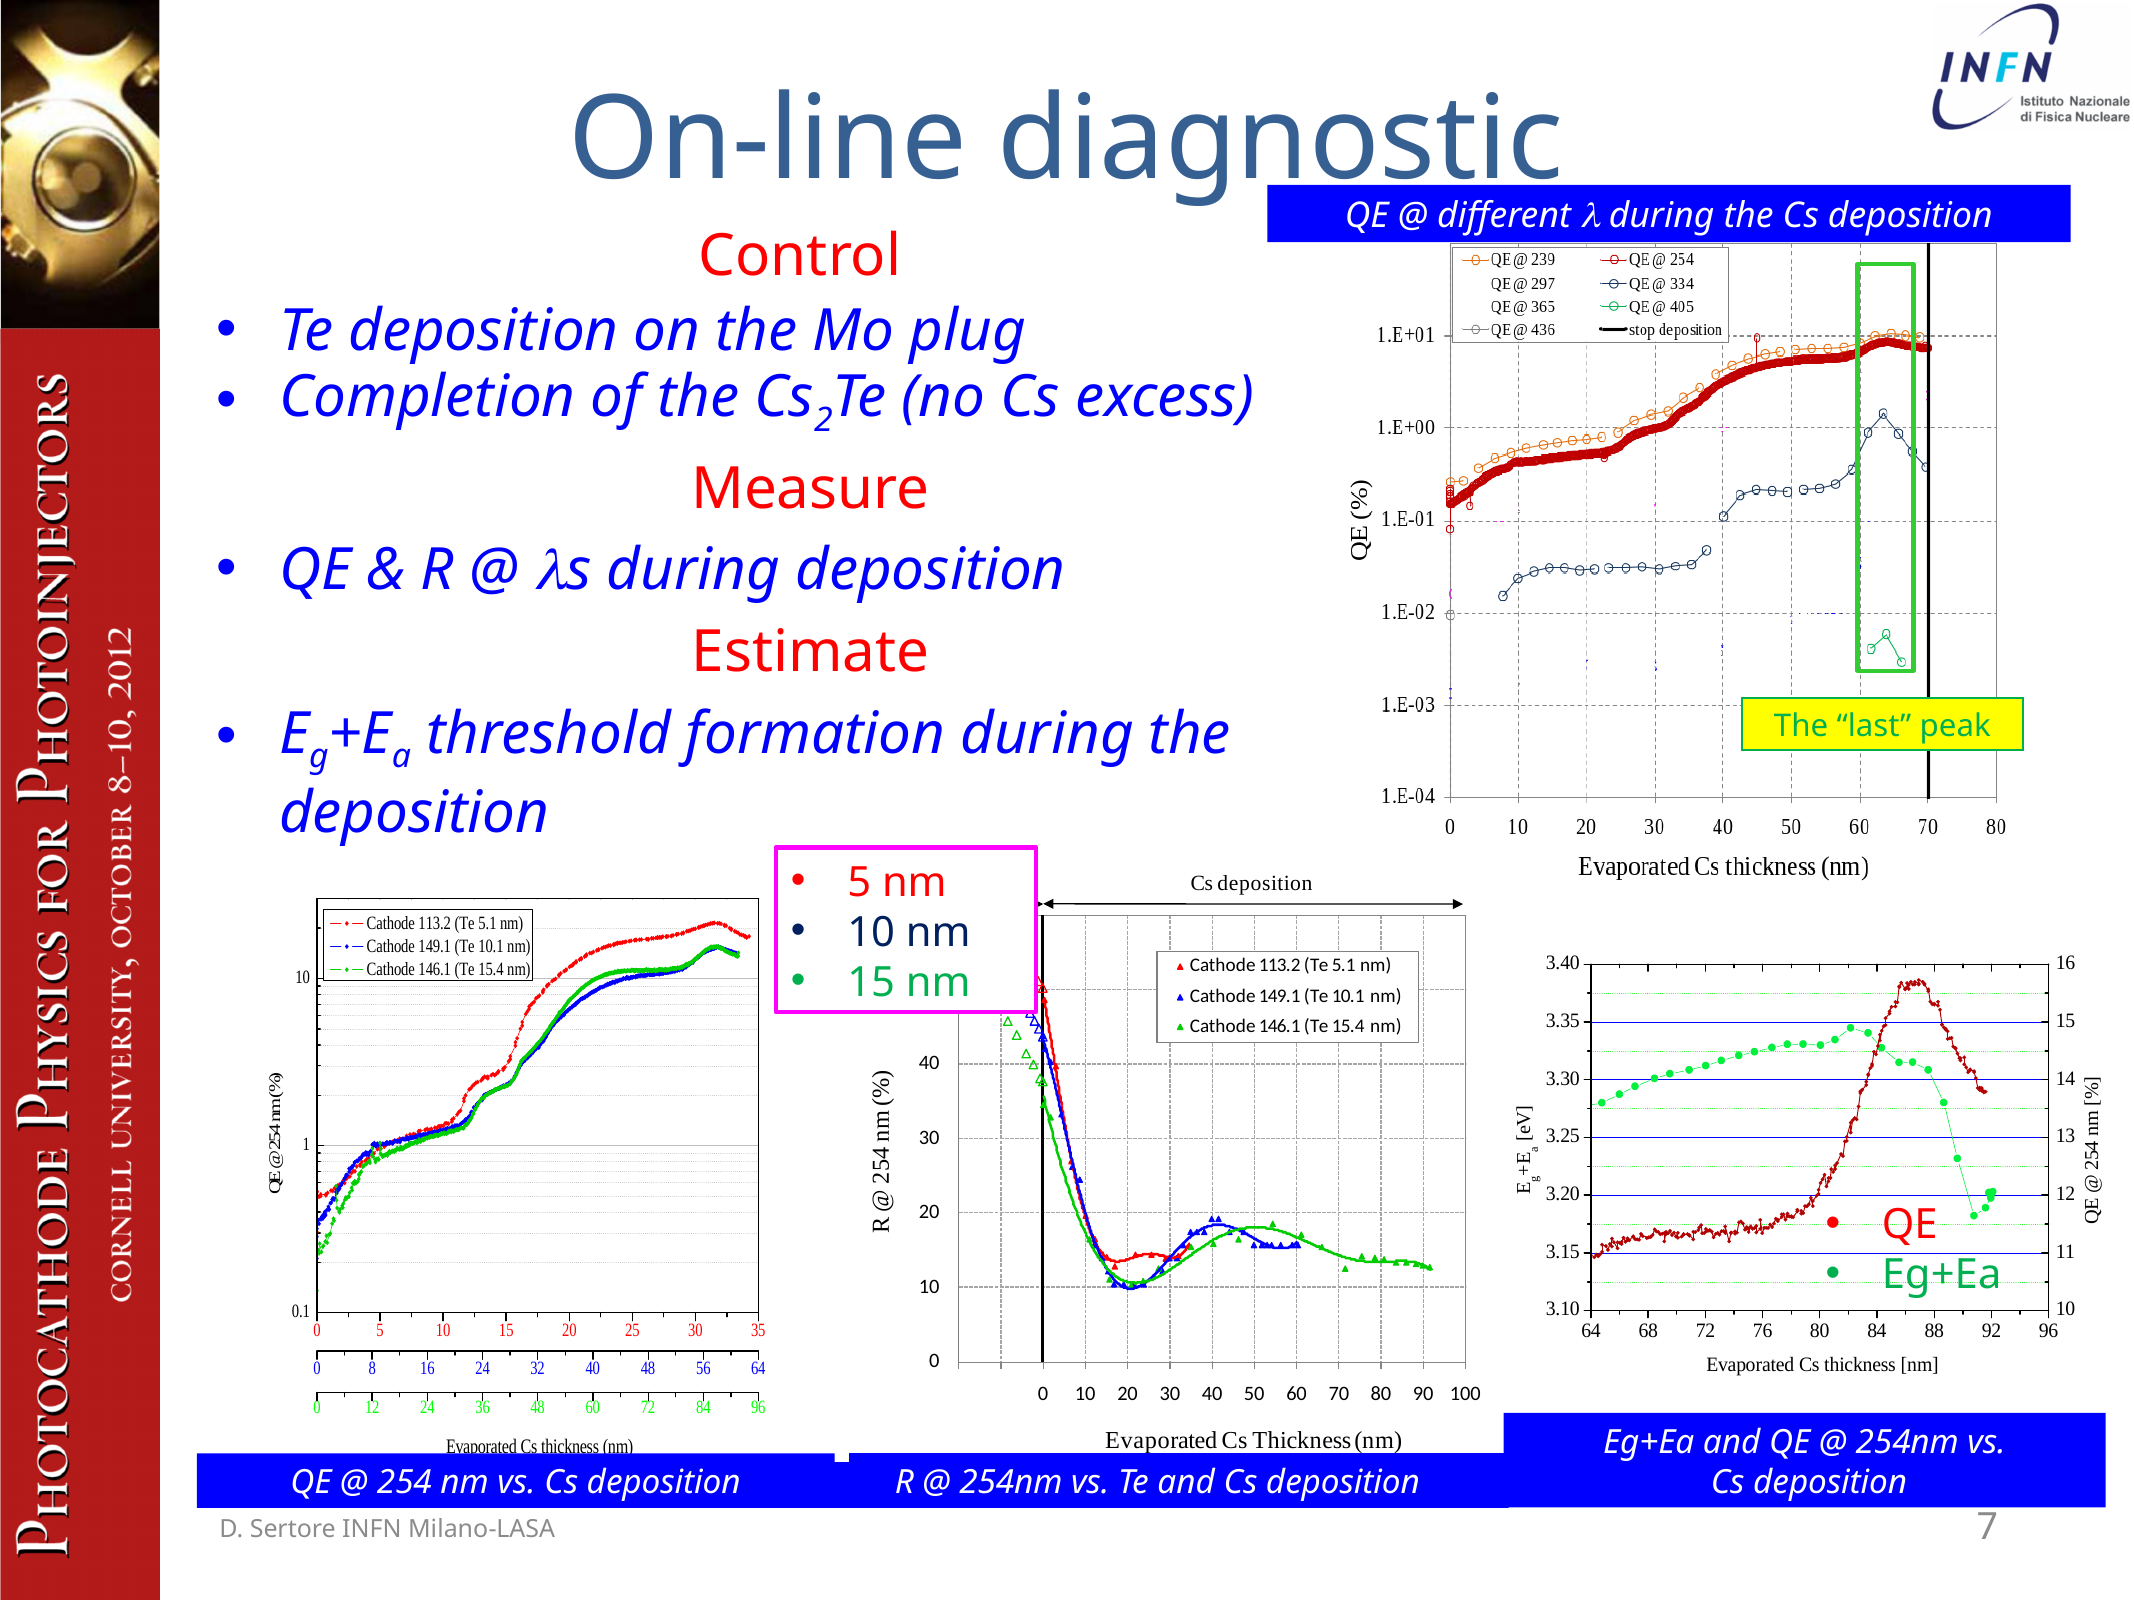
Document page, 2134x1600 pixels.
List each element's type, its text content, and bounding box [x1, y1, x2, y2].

list Control Te deposition on the Mo plug Completion of the Cs2Te (no Cs excess) Measure QE & R @ ls during deposition Estimate Eg+Ea threshold formation during the deposition [208, 208, 1262, 859]
picture [1, 1, 160, 328]
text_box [1267, 184, 2071, 883]
slide_number 7 [1515, 1508, 2014, 1571]
picture [1933, 4, 2130, 129]
picture [1469, 906, 2134, 1391]
title On-line diagnostic [208, 41, 1925, 208]
footer D. Sertore INFN Milano-LASA [204, 1517, 880, 1571]
text_box 5 nm 10 nm 15 nm [776, 847, 1036, 881]
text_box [196, 882, 850, 1510]
text_box Eg+Ea and QE @ 254nm vs. Cs deposition [1522, 1412, 2106, 1508]
picture [1, 329, 160, 1599]
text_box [806, 858, 1518, 1509]
